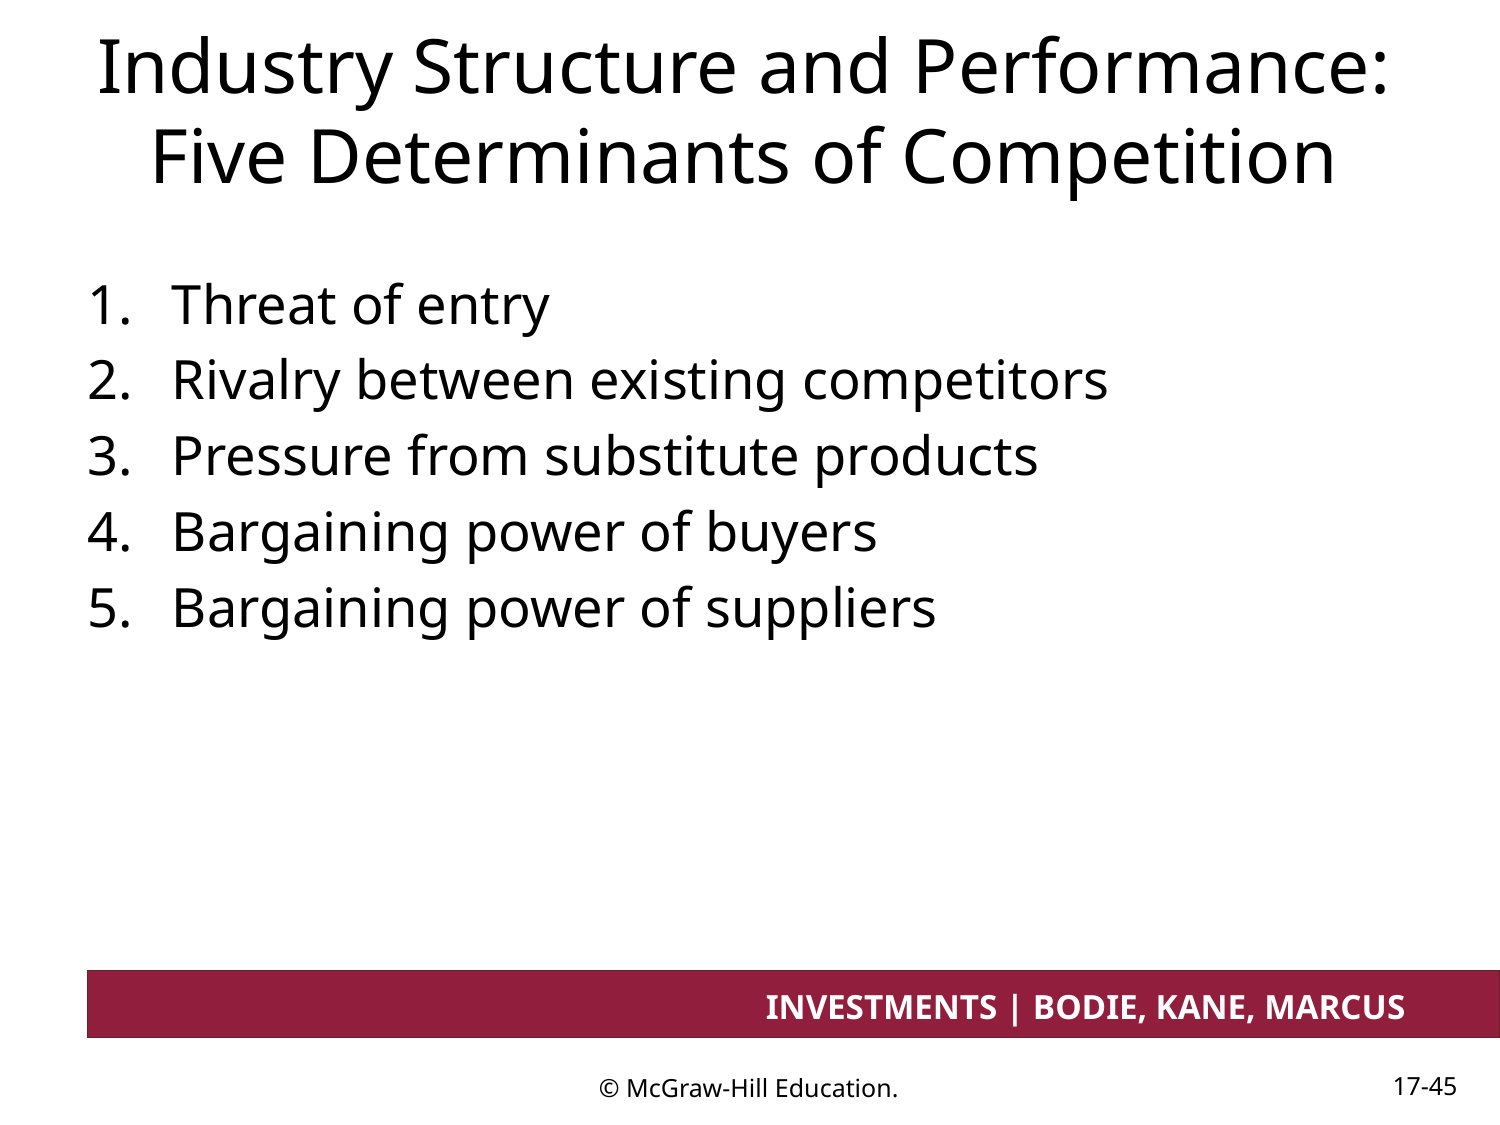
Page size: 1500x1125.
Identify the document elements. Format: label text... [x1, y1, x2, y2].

list Threat of entry Rivalry between existing competitors Pressure from substitute products Bargaining power of buyers Bargaining power of suppliers [72, 262, 1438, 913]
title Industry Structure and Performance: Five Determinants of Competition [25, 15, 1463, 203]
